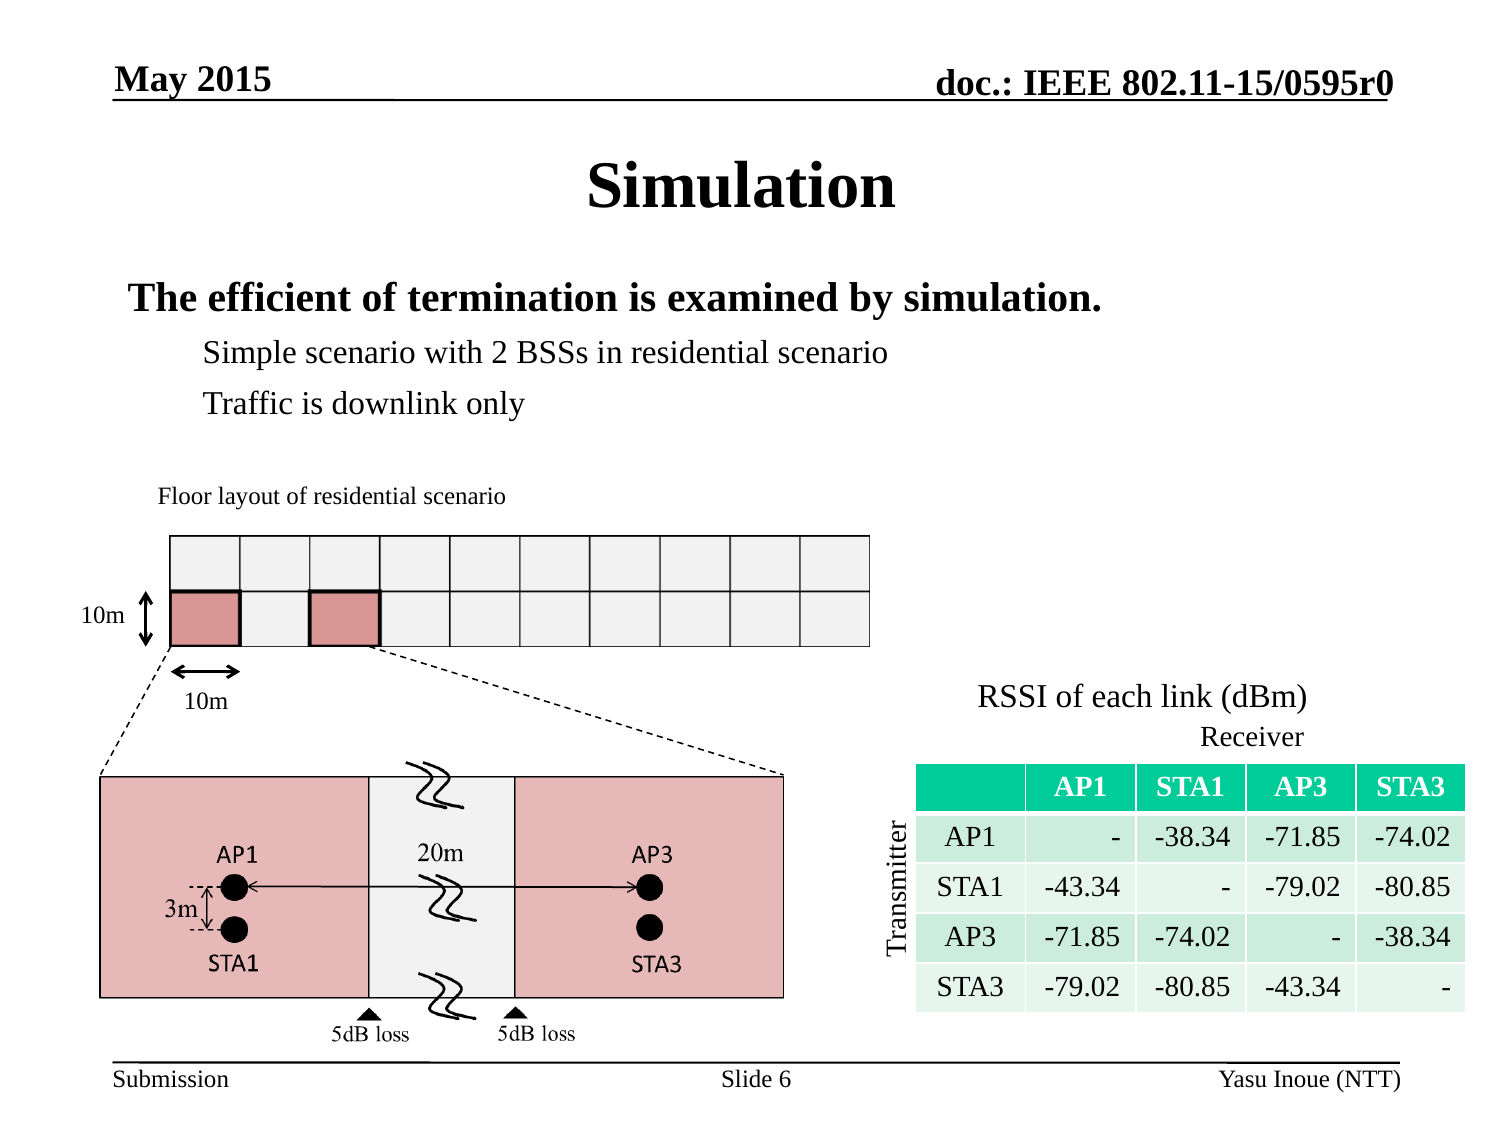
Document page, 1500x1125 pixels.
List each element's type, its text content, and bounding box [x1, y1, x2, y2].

table_cell - [1137, 864, 1245, 912]
table_header AP1 [1026, 764, 1135, 811]
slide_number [114, 54, 423, 100]
table_header [919, 764, 1025, 811]
table_cell STA1 [919, 864, 1025, 912]
table_cell -71.85 [1247, 816, 1355, 862]
table_cell -74.02 [1357, 816, 1465, 862]
table_cell -79.02 [1026, 964, 1135, 1012]
text_box 10m [9, 590, 140, 636]
picture [169, 534, 870, 647]
table_header STA3 [1357, 764, 1465, 811]
table_cell -43.34 [1026, 864, 1135, 912]
footer Yasu Inoue (NTT) [878, 1061, 1402, 1093]
table_cell AP1 [919, 816, 1025, 862]
text_box Transmitter [869, 760, 919, 1018]
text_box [369, 646, 784, 760]
table_cell -38.34 [1357, 914, 1465, 962]
table_cell -71.85 [1026, 914, 1135, 962]
table_cell - [1357, 964, 1465, 1012]
table_cell - [1026, 816, 1135, 862]
text_box RSSI of each link (dBm) [962, 667, 1400, 722]
table_cell - [1247, 914, 1355, 962]
list The efficient of termination is examined by simulation. Simple scenario with 2 BSSs in residential scenario Traffic is downlink only [112, 262, 1388, 476]
table_cell -43.34 [1247, 964, 1355, 1012]
table_cell AP3 [919, 914, 1025, 962]
table_cell -79.02 [1247, 864, 1355, 912]
slide_number Slide 6 [686, 1061, 826, 1101]
table_cell -74.02 [1137, 914, 1245, 962]
table_header STA1 [1137, 764, 1245, 811]
text_box 10m [175, 677, 243, 723]
picture [98, 760, 784, 1061]
text_box Receiver [1033, 710, 1471, 760]
table_cell -80.85 [1357, 864, 1465, 912]
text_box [100, 646, 171, 759]
table_header AP3 [1247, 764, 1355, 811]
text_box Floor layout of residential scenario [142, 472, 703, 517]
table_cell STA3 [919, 964, 1025, 1012]
table_cell -80.85 [1137, 964, 1245, 1012]
table_cell -38.34 [1137, 816, 1245, 862]
title Simulation [112, 112, 1388, 251]
